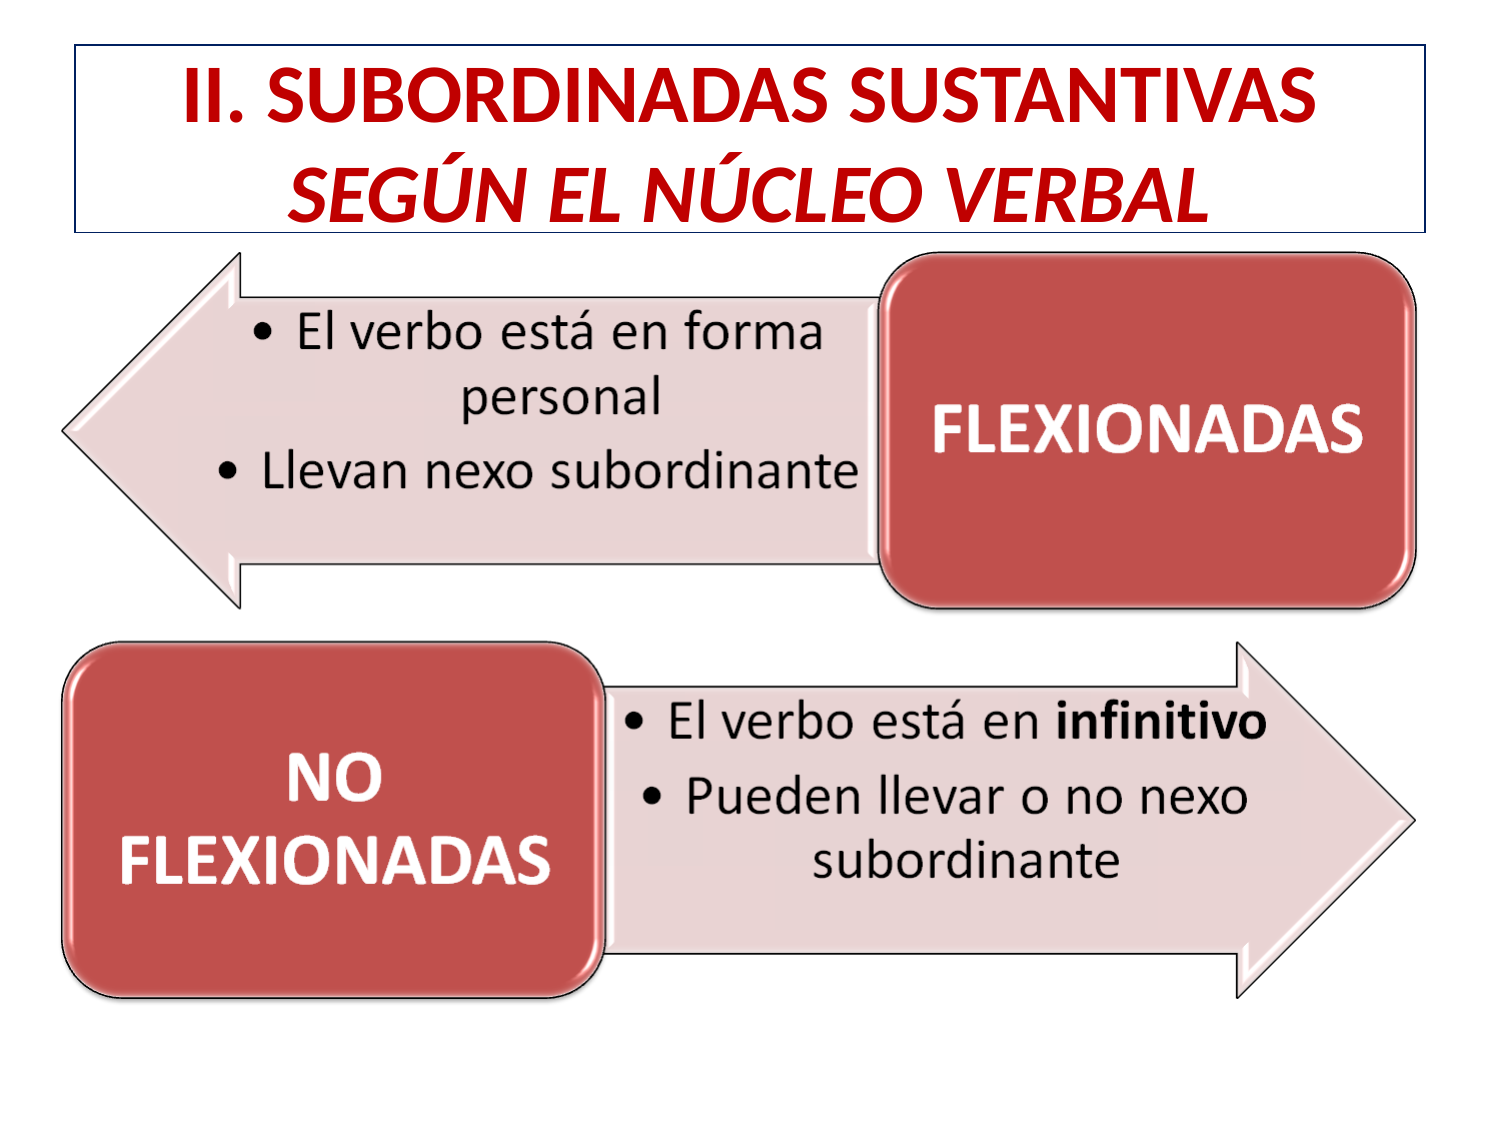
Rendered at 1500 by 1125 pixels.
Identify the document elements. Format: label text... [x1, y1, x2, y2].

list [54, 248, 1425, 1011]
title II. SUBORDINADAS SUSTANTIVAS SEGÚN EL NÚCLEO VERBAL [75, 45, 1425, 233]
